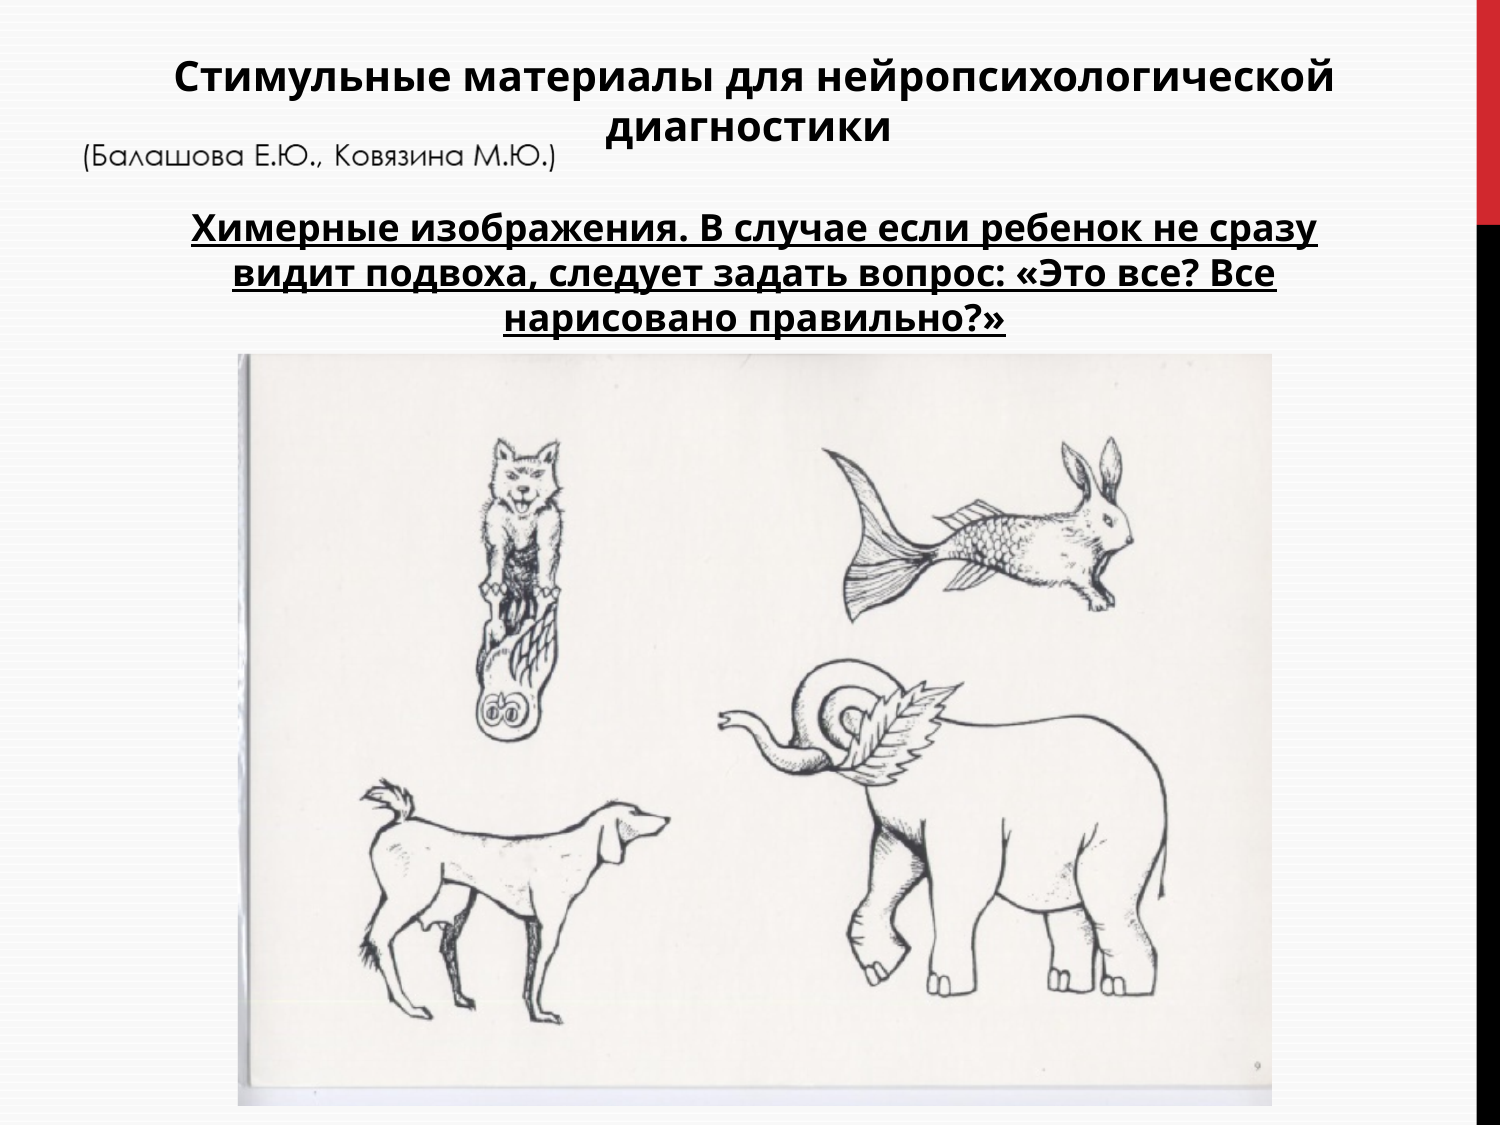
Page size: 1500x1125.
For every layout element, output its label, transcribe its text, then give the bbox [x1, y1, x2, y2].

picture [239, 211, 1272, 1125]
picture [64, 128, 576, 190]
text_box Химерные изображения. В случае если ребенок не сразу видит подвоха, следует задать вопрос: «Это все? Все нарисовано правильно?» [175, 196, 1334, 347]
text_box Стимульные материалы для нейропсихологической диагностики [112, 42, 1397, 158]
